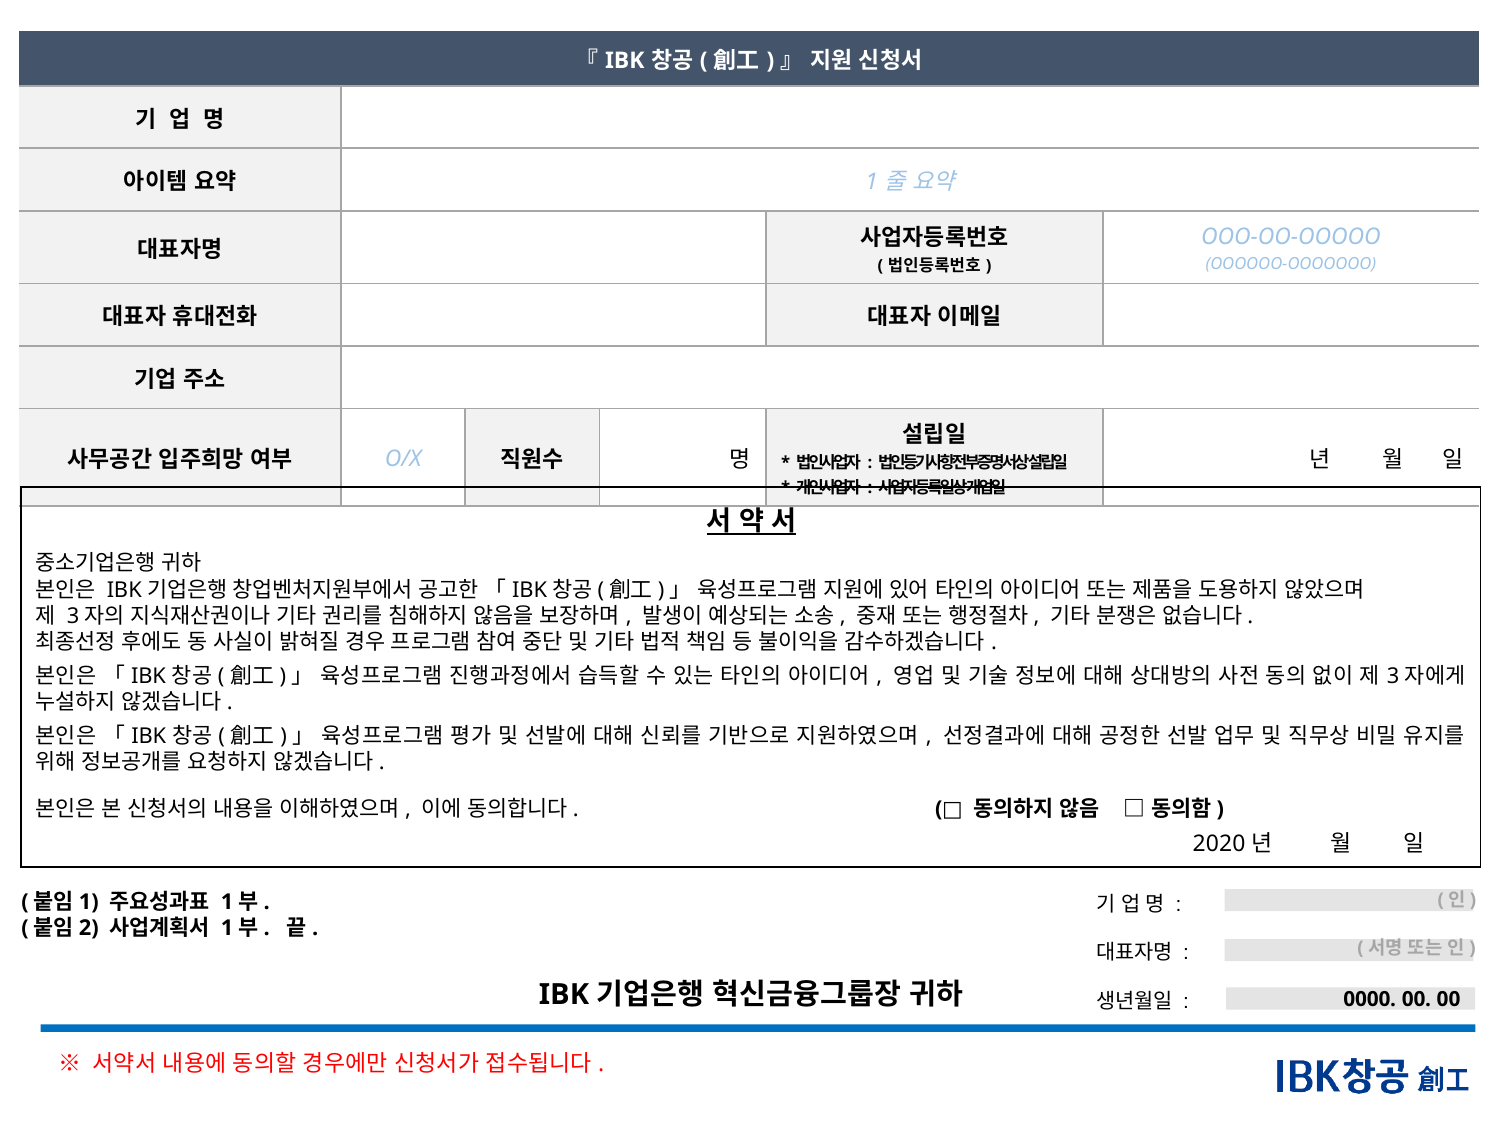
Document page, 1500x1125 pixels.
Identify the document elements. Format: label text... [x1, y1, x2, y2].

text_box IBK기업은행 혁신금융그룹장 귀하 [523, 950, 979, 1018]
table_cell 기업 주소 [19, 347, 340, 408]
table_cell [342, 212, 765, 283]
text_box (붙임1) 주요성과표 1부. (붙임2) 사업계획서 1부. 끝. [6, 880, 333, 948]
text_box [1224, 888, 1474, 962]
text_box 기 업 명 : 대표자명 : 생년월일 : [1081, 870, 1210, 1020]
table_cell 대표자 이메일 [767, 284, 1102, 345]
table_cell [1104, 284, 1479, 345]
text_box ※ 서약서 내용에 동의할 경우에만 신청서가 접수됩니다. [44, 1041, 626, 1084]
table_cell 명 [600, 409, 765, 486]
table_cell [342, 284, 765, 345]
table_cell 직원수 [466, 409, 599, 486]
text_box (서명 또는 인) [1225, 928, 1491, 966]
text_box 중소기업은행 귀하 본인은 IBK기업은행 창업벤처지원부에서 공고한 「IBK창공(創工)」 육성프로그램 지원에 있어 타인의 아이디어 또는 제품을 도용하지 않았으며 제 3자의 지식재산권이나 기타 권리를 침해하지 않음을 보장하며, 발생이 예상되는 소송, 중재 또는 행정절차, 기타 분쟁은 없습니다. 최종선정 후에도 동 사실이 밝혀질 경우 프로그램 참여 중단 및 기타 법적 책임 등 불이익을 감수하겠습니다. 본인은 「IBK창공(創工)」 육성프로그램 진행과정에서 습득할 수 있는 타인의 아이디어, 영업 및 기술 정보에 대해 상대방의 사전 동의 없이 제3자에게 누설하지 않겠습니다. 본인은 「IBK창공(創工)」 육성프로그램 평가 및 선발에 대해 신뢰를 기반으로 지원하였으며, 선정결과에 대해 공정한 선발 업무 및 직무상 비밀 유지를 위해 정보공개를 요청하지 않겠습니다. 본인은 본 신청서의 내용을 이해하였으며, 이에 동의합니다. (□ 동의하지 않음 □ 동의함) [20, 528, 1481, 828]
text_box [20, 828, 1481, 868]
text_box 0000. 00. 00 [1225, 986, 1476, 1011]
table_cell 사업자등록번호 (법인등록번호) [767, 212, 1102, 283]
text_box [20, 486, 1481, 528]
table_cell [342, 87, 1479, 147]
table_cell 설립일 * 법인사업자 : 법인등기사항전부증명서상 설립일 * 개인사업자 : 사업자등록일상 개업일 [767, 409, 1102, 486]
table_cell 1줄 요약 [342, 149, 1479, 210]
table_cell 사무공간 입주희망 여부 [19, 409, 340, 505]
picture [1267, 1048, 1476, 1104]
table_cell OOO-OO-OOOOO (OOOOOO-OOOOOOO) [1104, 212, 1479, 283]
table_cell 대표자 휴대전화 [19, 284, 340, 345]
table_cell 대표자명 [19, 212, 340, 283]
text_box [40, 1023, 1477, 1033]
table_cell 년 월 일 [1104, 409, 1479, 486]
table_cell 아이템 요약 [19, 149, 340, 210]
text_box 2020년 월 일 [1177, 820, 1481, 863]
table_cell O/X [342, 409, 464, 486]
table_cell [342, 347, 1479, 408]
text_box (인) [1226, 880, 1491, 918]
table_cell 기 업 명 [19, 87, 340, 147]
table_header 『IBK창공(創工)』 지원 신청서 [19, 31, 1479, 85]
